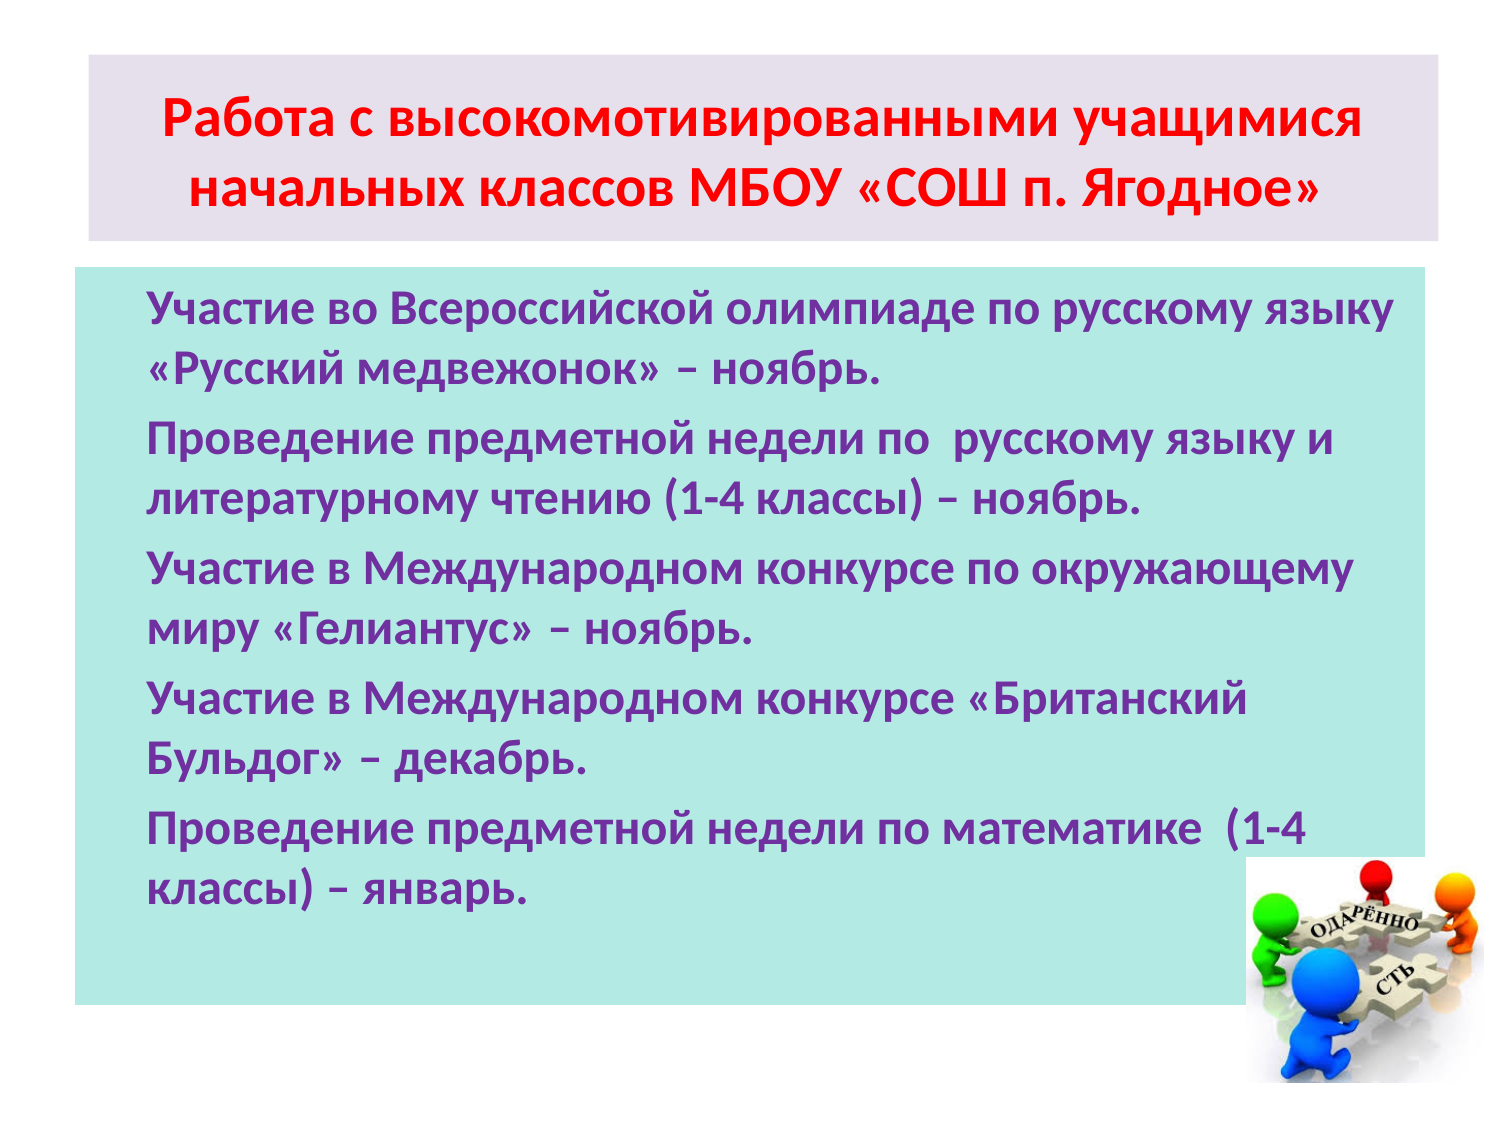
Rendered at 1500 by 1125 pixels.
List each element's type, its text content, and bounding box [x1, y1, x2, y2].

list Участие во Всероссийской олимпиаде по русскому языку «Русский медвежонок» – ноябрь. Проведение предметной недели по русскому языку и литературному чтению (1-4 классы) – ноябрь. Участие в Международном конкурсе по окружающему миру «Гелиантус» – ноябрь. Участие в Международном конкурсе «Британский Бульдог» – декабрь. Проведение предметной недели по математике (1-4 классы) – январь. [75, 267, 1425, 1005]
picture [1245, 857, 1484, 1083]
title Работа с высокомотивированными учащимися начальных классов МБОУ «СОШ п. Ягодное» [88, 54, 1439, 242]
